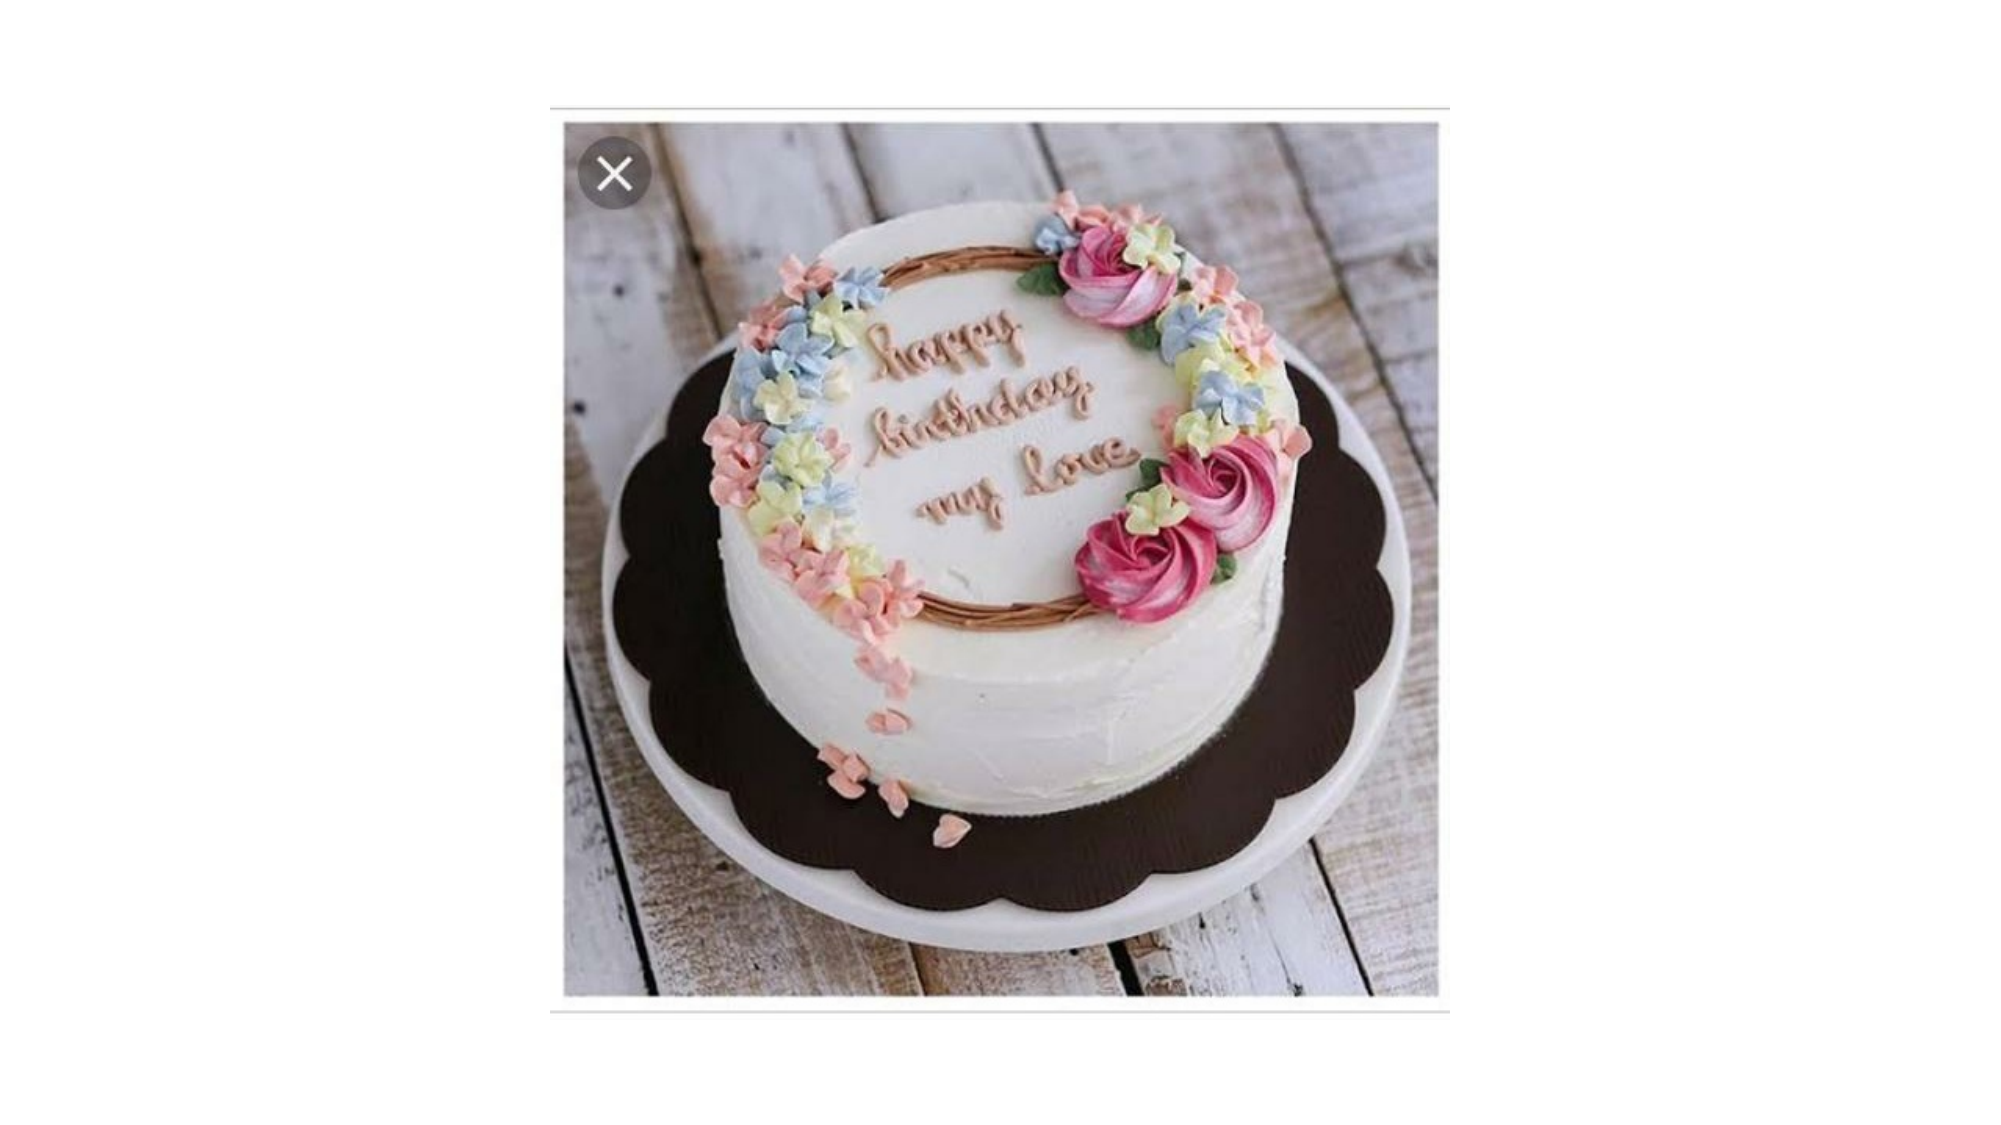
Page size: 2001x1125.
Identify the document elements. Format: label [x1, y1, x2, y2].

picture [550, 105, 1450, 1020]
